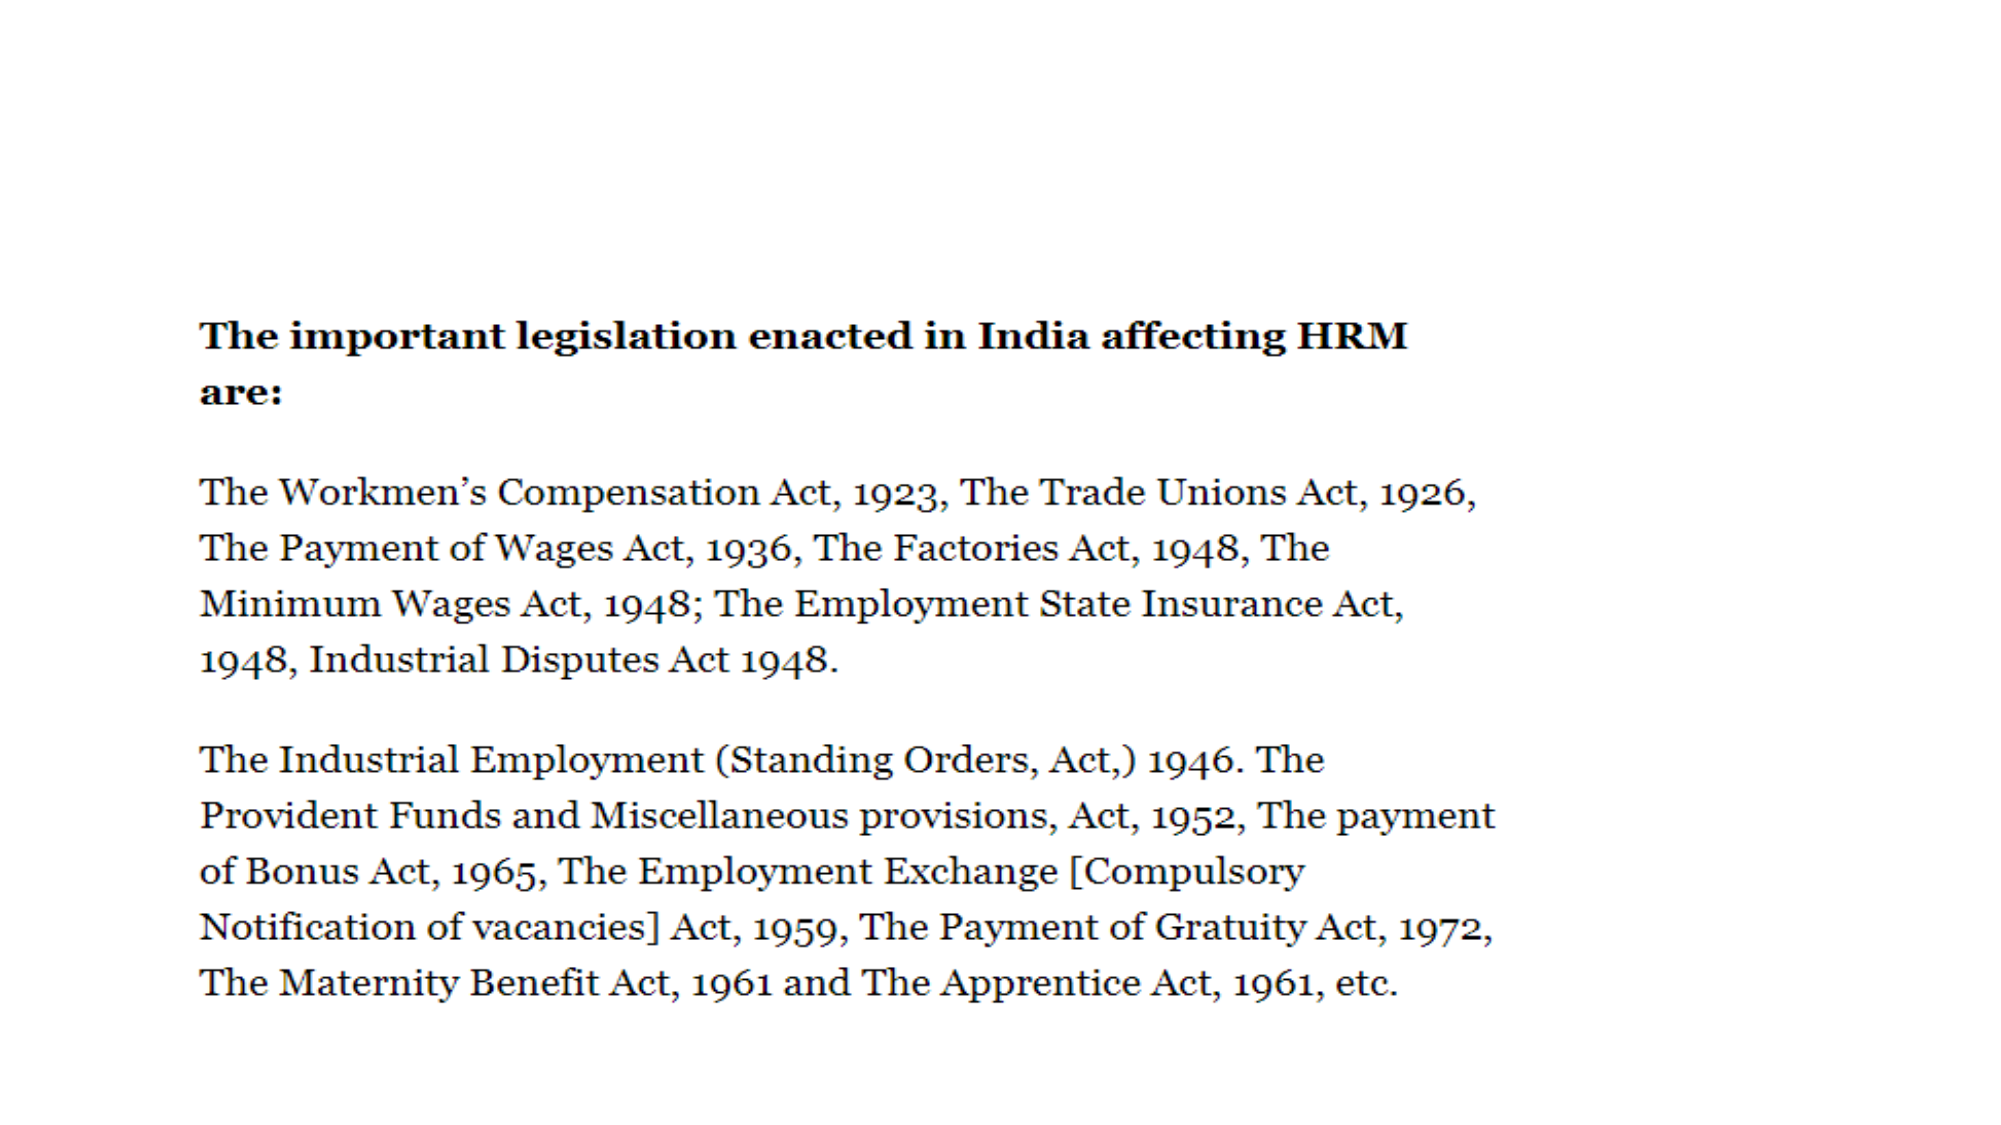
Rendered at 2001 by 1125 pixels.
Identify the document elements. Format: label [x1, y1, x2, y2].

list [171, 312, 1508, 1031]
